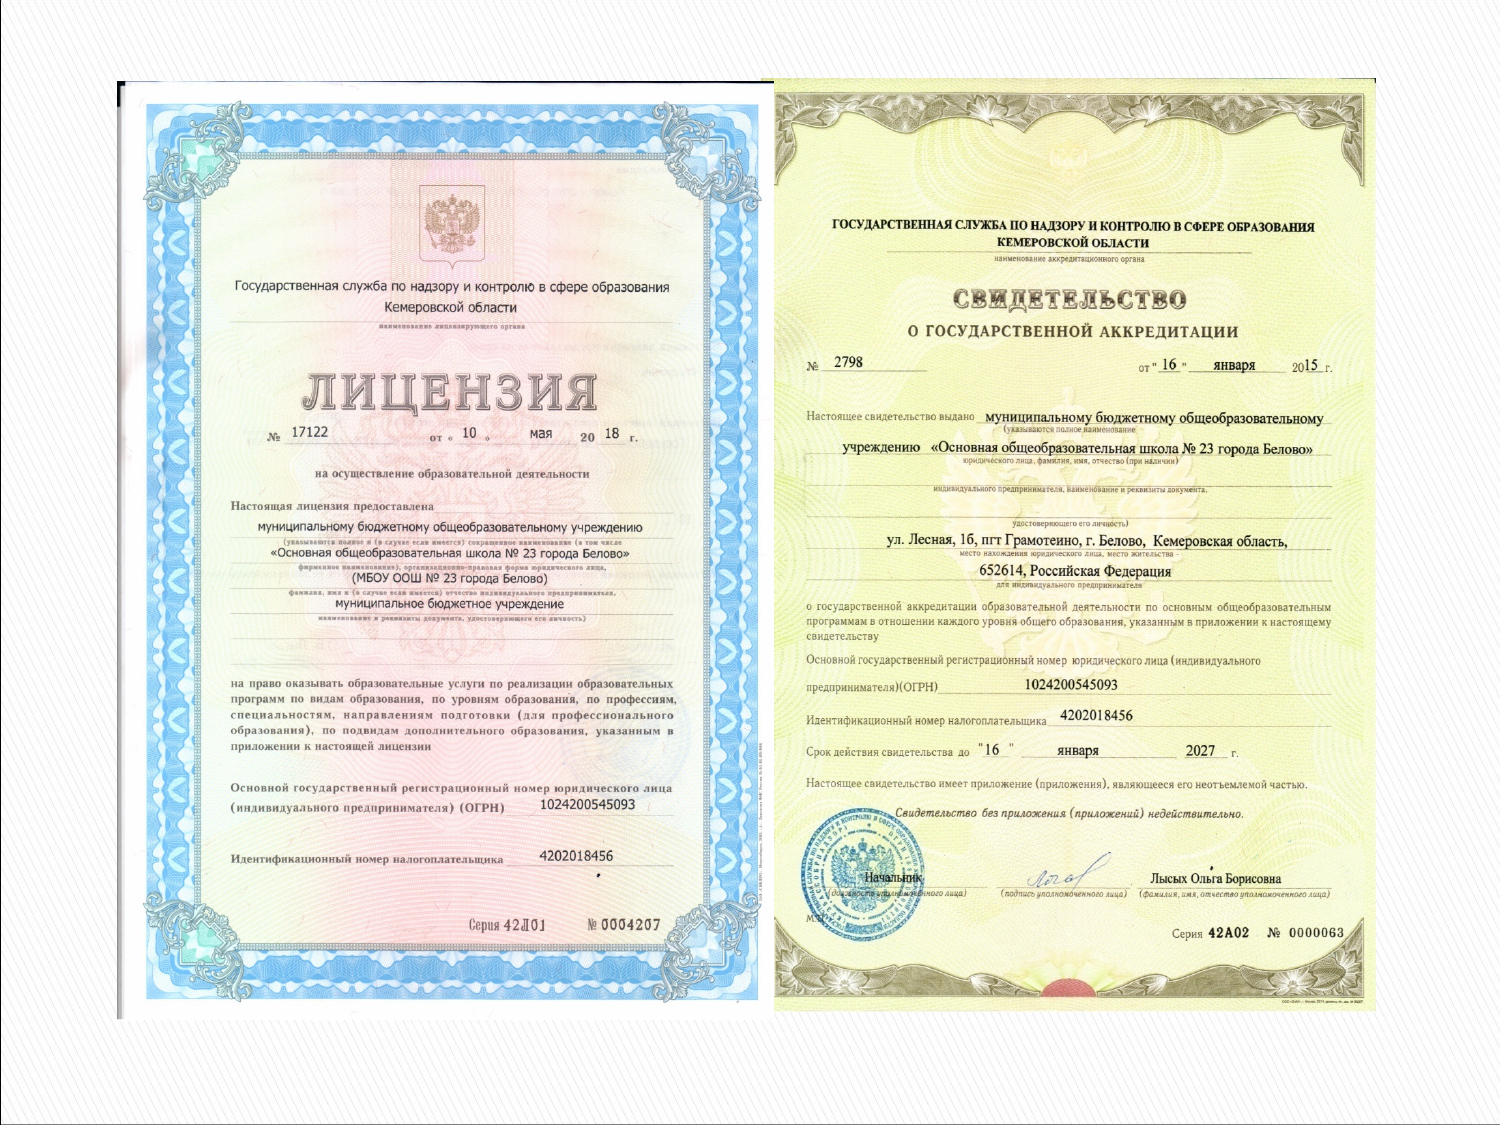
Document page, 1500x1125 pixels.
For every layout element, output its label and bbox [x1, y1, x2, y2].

list [116, 81, 774, 1020]
picture [0, 0, 1500, 1125]
list [761, 77, 1377, 1012]
